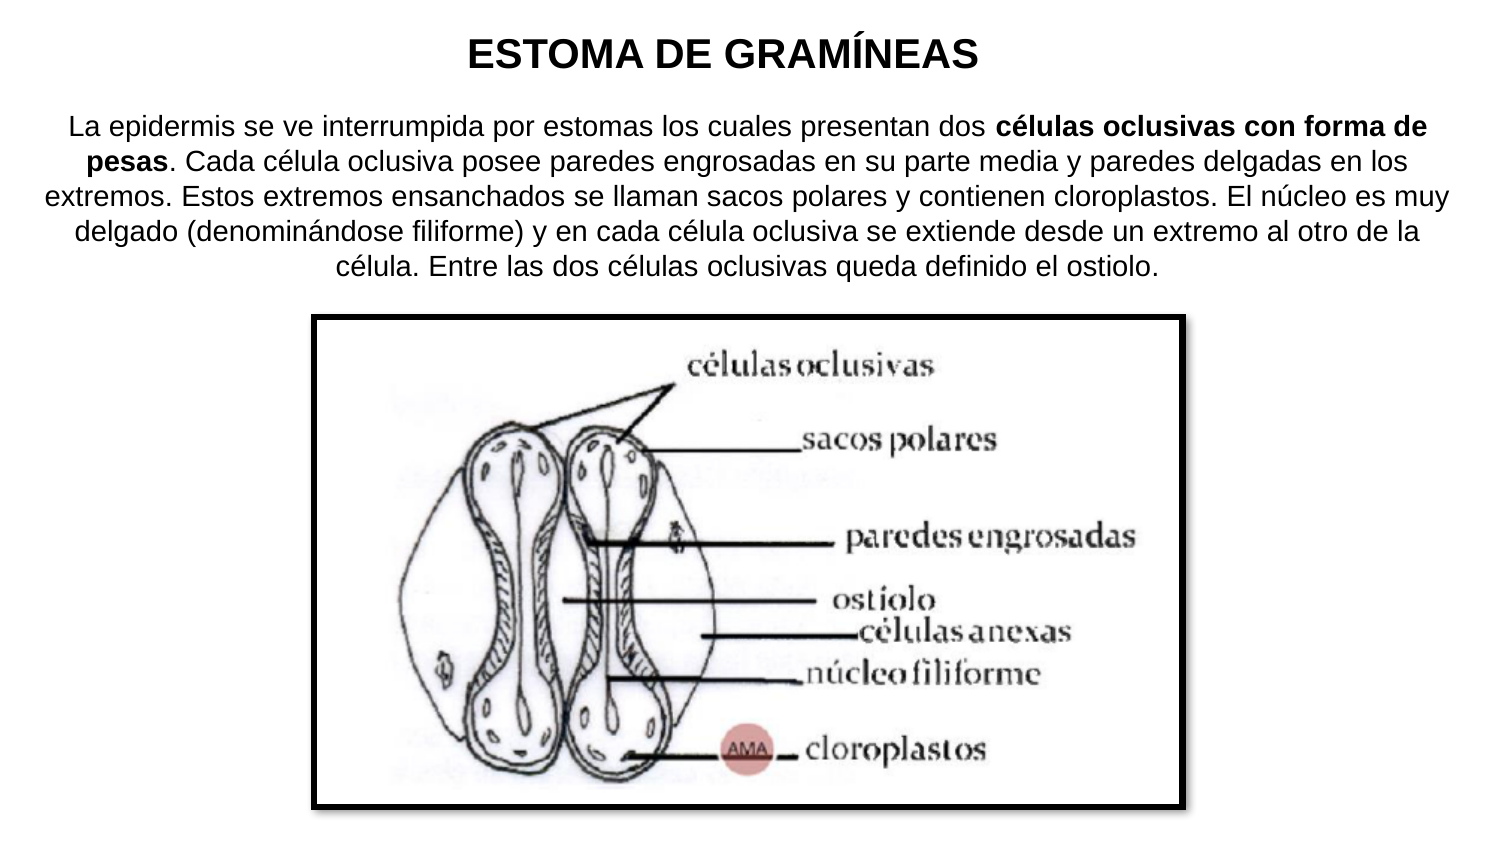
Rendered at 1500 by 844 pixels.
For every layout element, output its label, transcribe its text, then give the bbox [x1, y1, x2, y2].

picture [316, 319, 1180, 805]
text_box La epidermis se ve interrumpida por estomas los cuales presentan dos células oclusivas con forma de pesas. Cada célula oclusiva posee paredes engrosadas en su parte media y paredes delgadas en los extremos. Estos extremos ensanchados se llaman sacos polares y contienen cloroplastos. El núcleo es muy delgado (denominándose filiforme) y en cada célula oclusiva se extiende desde un extremo al otro de la célula. Entre las dos células oclusivas queda definido el ostiolo. [19, 99, 1478, 290]
text_box ESTOMA DE GRAMÍNEAS [452, 19, 995, 85]
